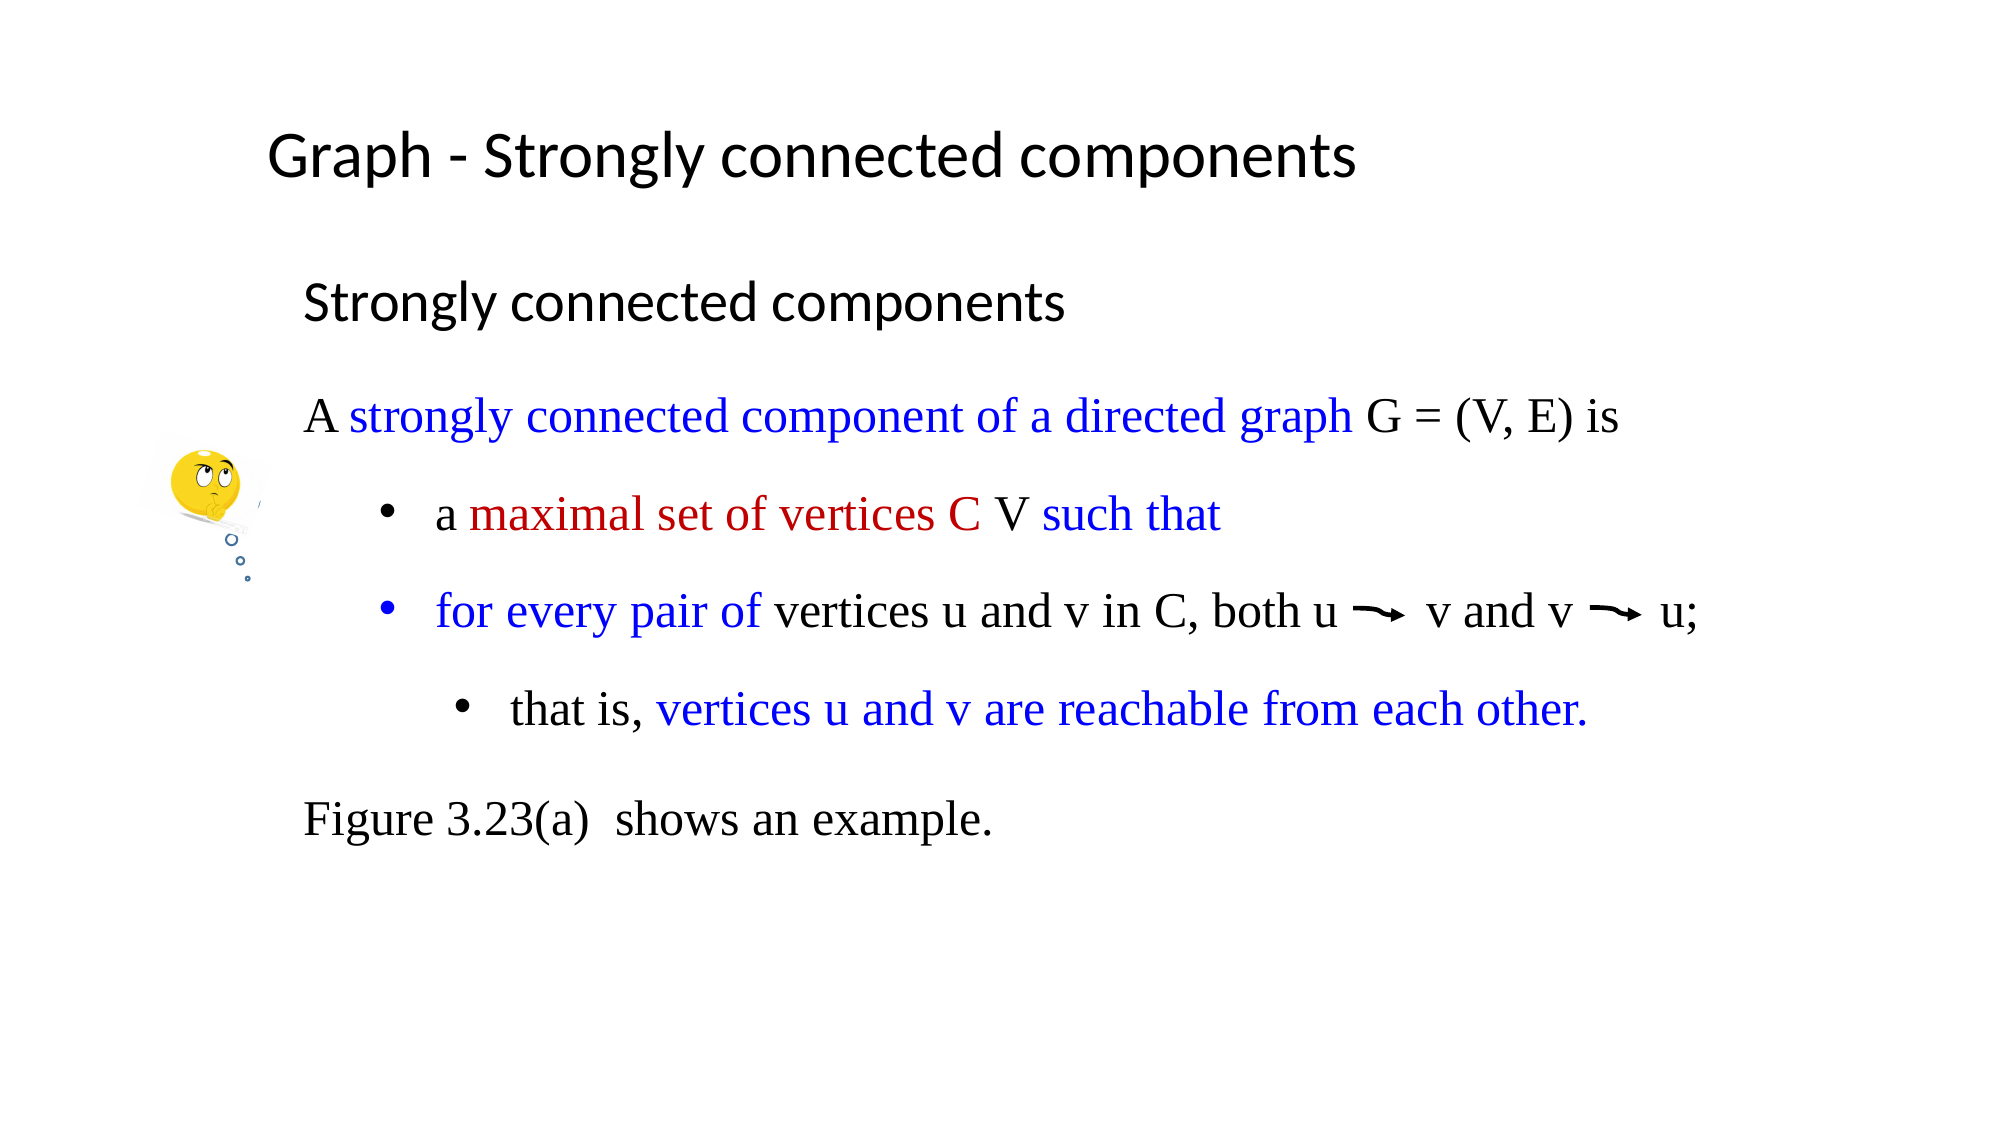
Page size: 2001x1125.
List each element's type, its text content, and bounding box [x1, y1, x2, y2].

text_box Graph - Strongly connected components [252, 103, 1374, 199]
picture [139, 431, 270, 538]
text_box c [235, 555, 246, 566]
text_box c [244, 575, 251, 582]
text_box c [224, 534, 239, 547]
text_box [1589, 607, 1642, 615]
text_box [1353, 608, 1406, 616]
